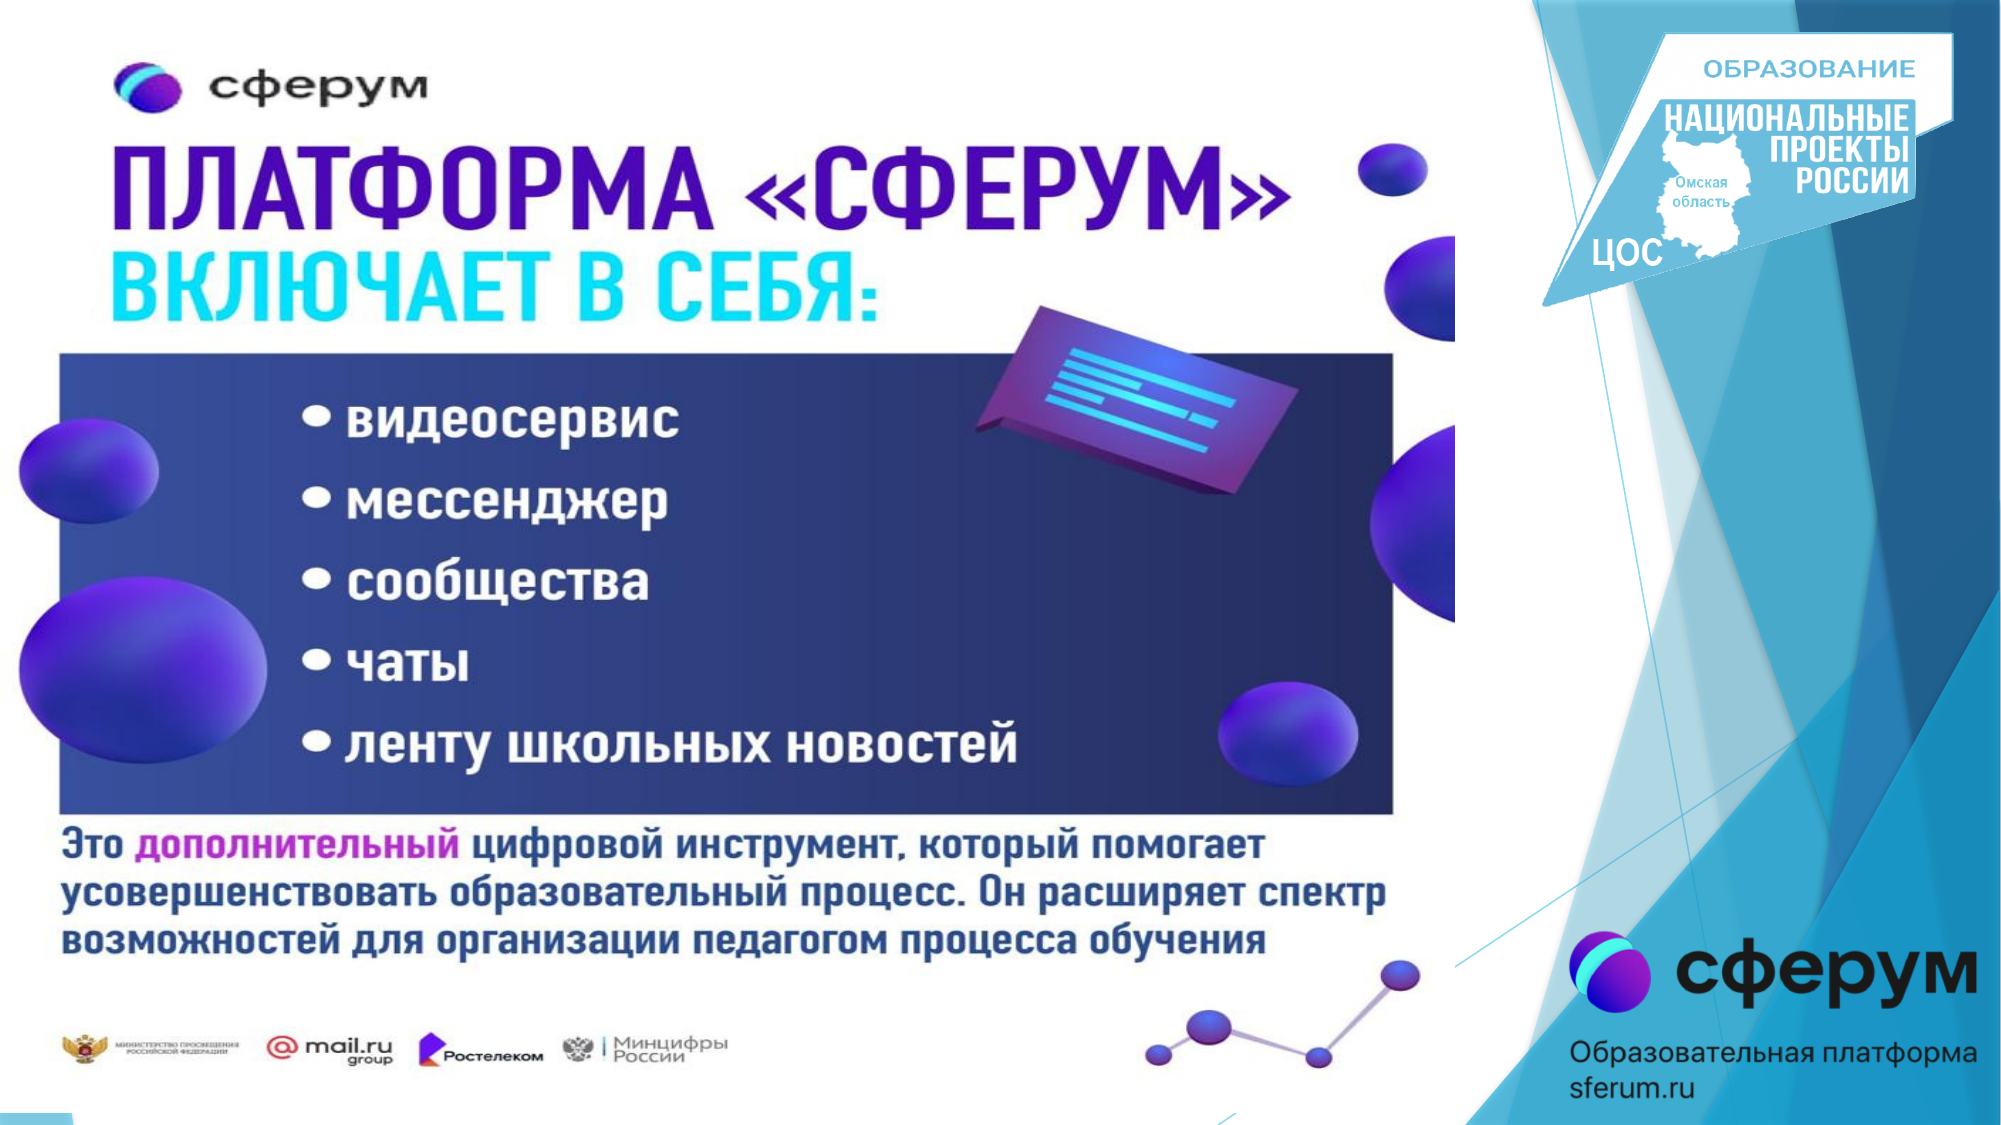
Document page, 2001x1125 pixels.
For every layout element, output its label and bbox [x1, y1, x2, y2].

picture [1549, 789, 2000, 1125]
picture [0, 16, 1456, 1114]
picture [1535, 16, 1968, 313]
